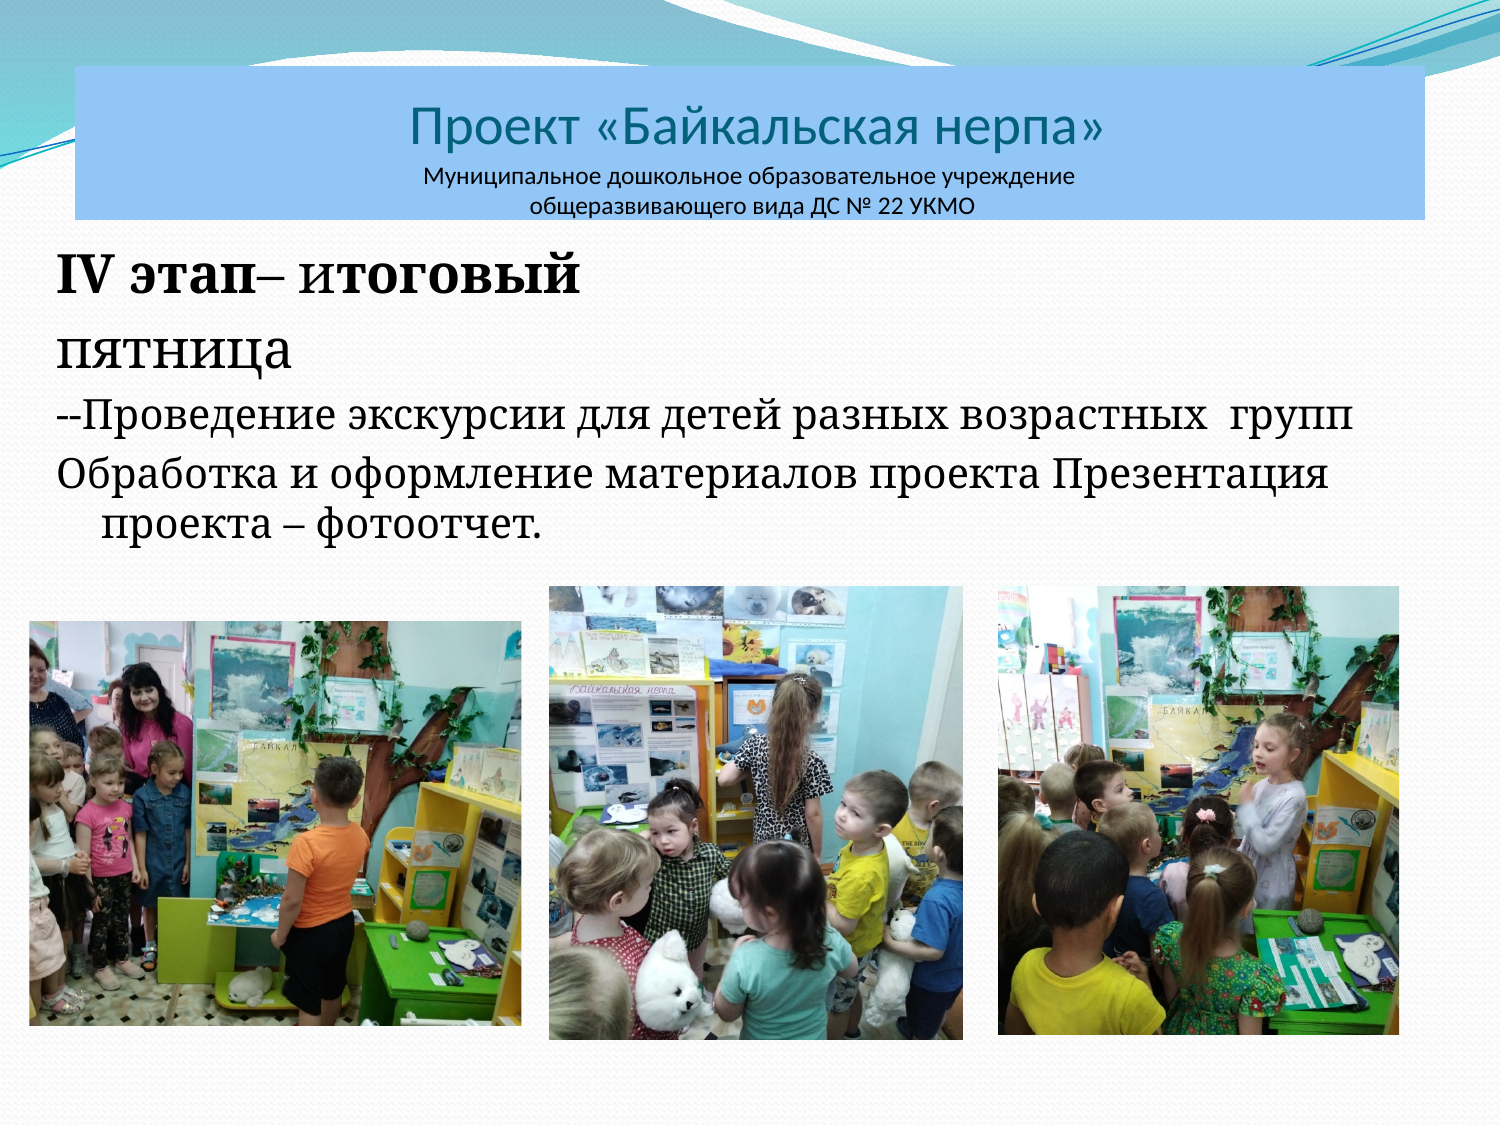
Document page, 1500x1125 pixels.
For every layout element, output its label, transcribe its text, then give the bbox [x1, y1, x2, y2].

list IV этап– итоговый пятница --Проведение экскурсии для детей разных возрастных групп Обработка и оформление материалов проекта Презентация проекта – фотоотчет. [41, 231, 1425, 1094]
title Проект «Байкальская нерпа» Муниципальное дошкольное образовательное учреждение общеразвивающего вида ДС № 22 УКМО [75, 66, 1425, 220]
picture [997, 585, 1400, 1036]
picture [29, 621, 522, 1026]
picture [548, 585, 964, 1040]
